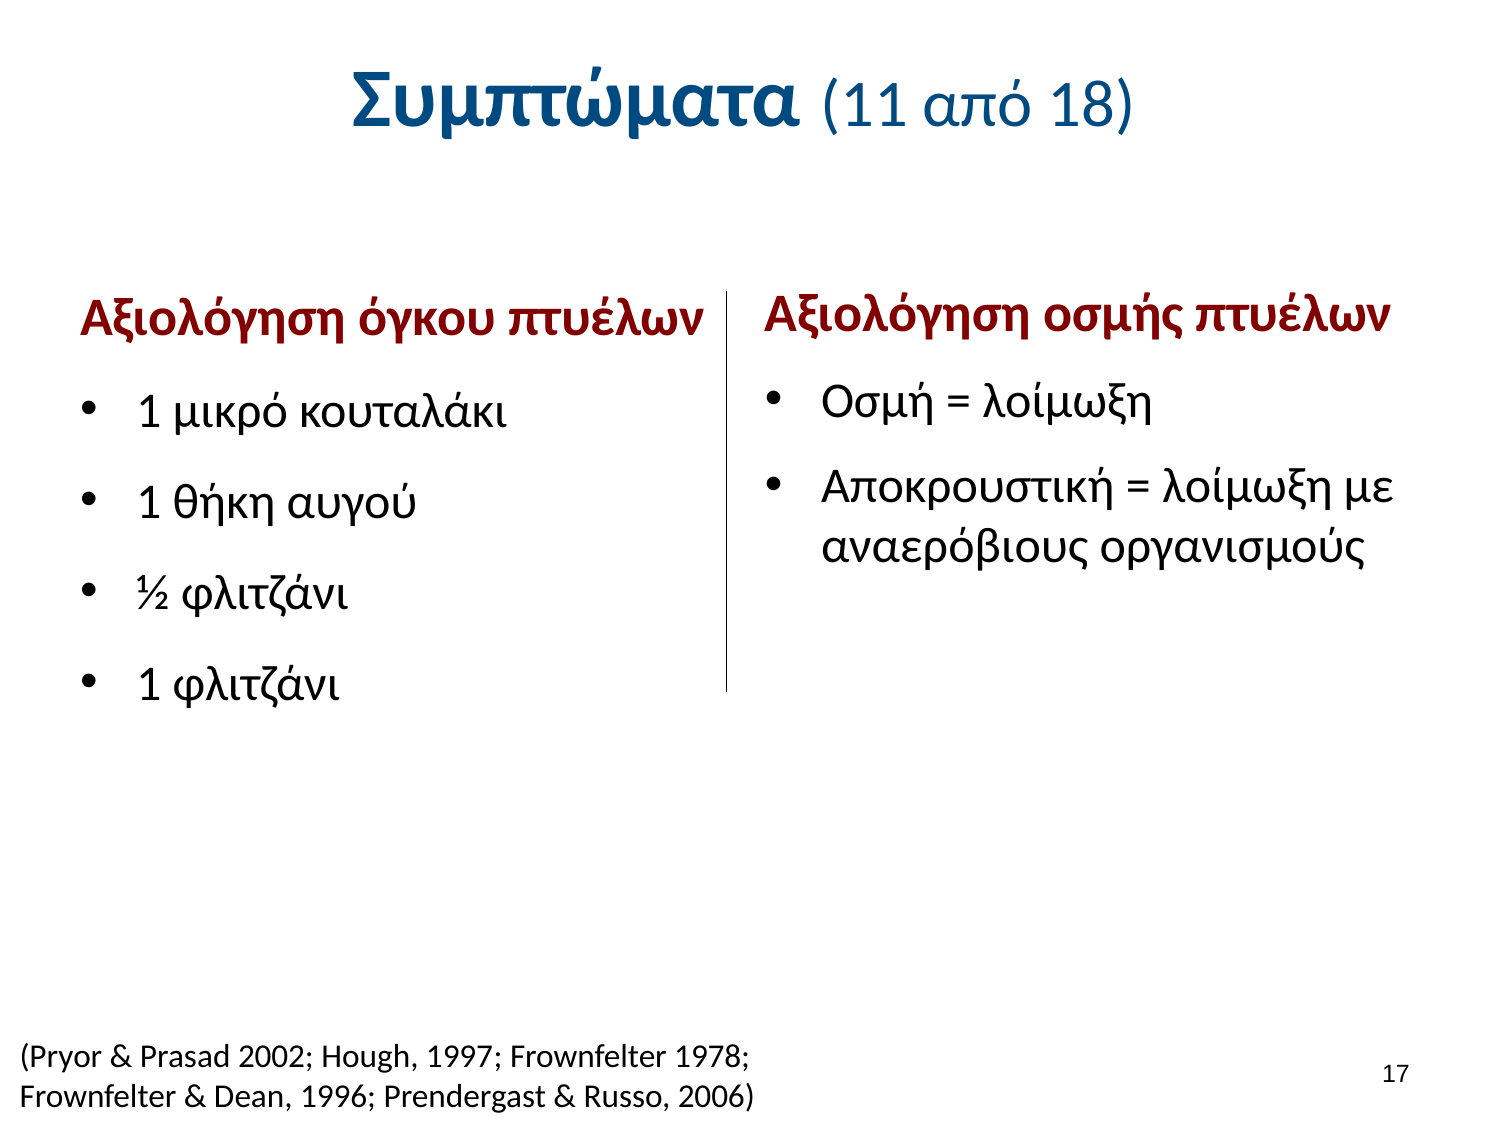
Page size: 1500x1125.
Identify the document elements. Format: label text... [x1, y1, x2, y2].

text_box Αξιολόγηση οσμής πτυέλων Οσμή = λοίμωξη Αποκρουστική = λοίμωξη με αναερόβιους οργανισμούς [750, 270, 1424, 653]
slide_number 16 [1074, 1042, 1425, 1103]
text_box (Pryor & Prasad 2002; Hough, 1997; Frownfelter 1978; Frownfelter & Dean, 1996; Prendergast & Russo, 2006) [4, 1026, 794, 1122]
title Συμπτώματα (11 από 18) [76, 19, 1427, 169]
list Αξιολόγηση όγκου πτυέλων 1 μικρό κουταλάκι 1 θήκη αυγού ½ φλιτζάνι 1 φλιτζάνι [64, 267, 750, 728]
